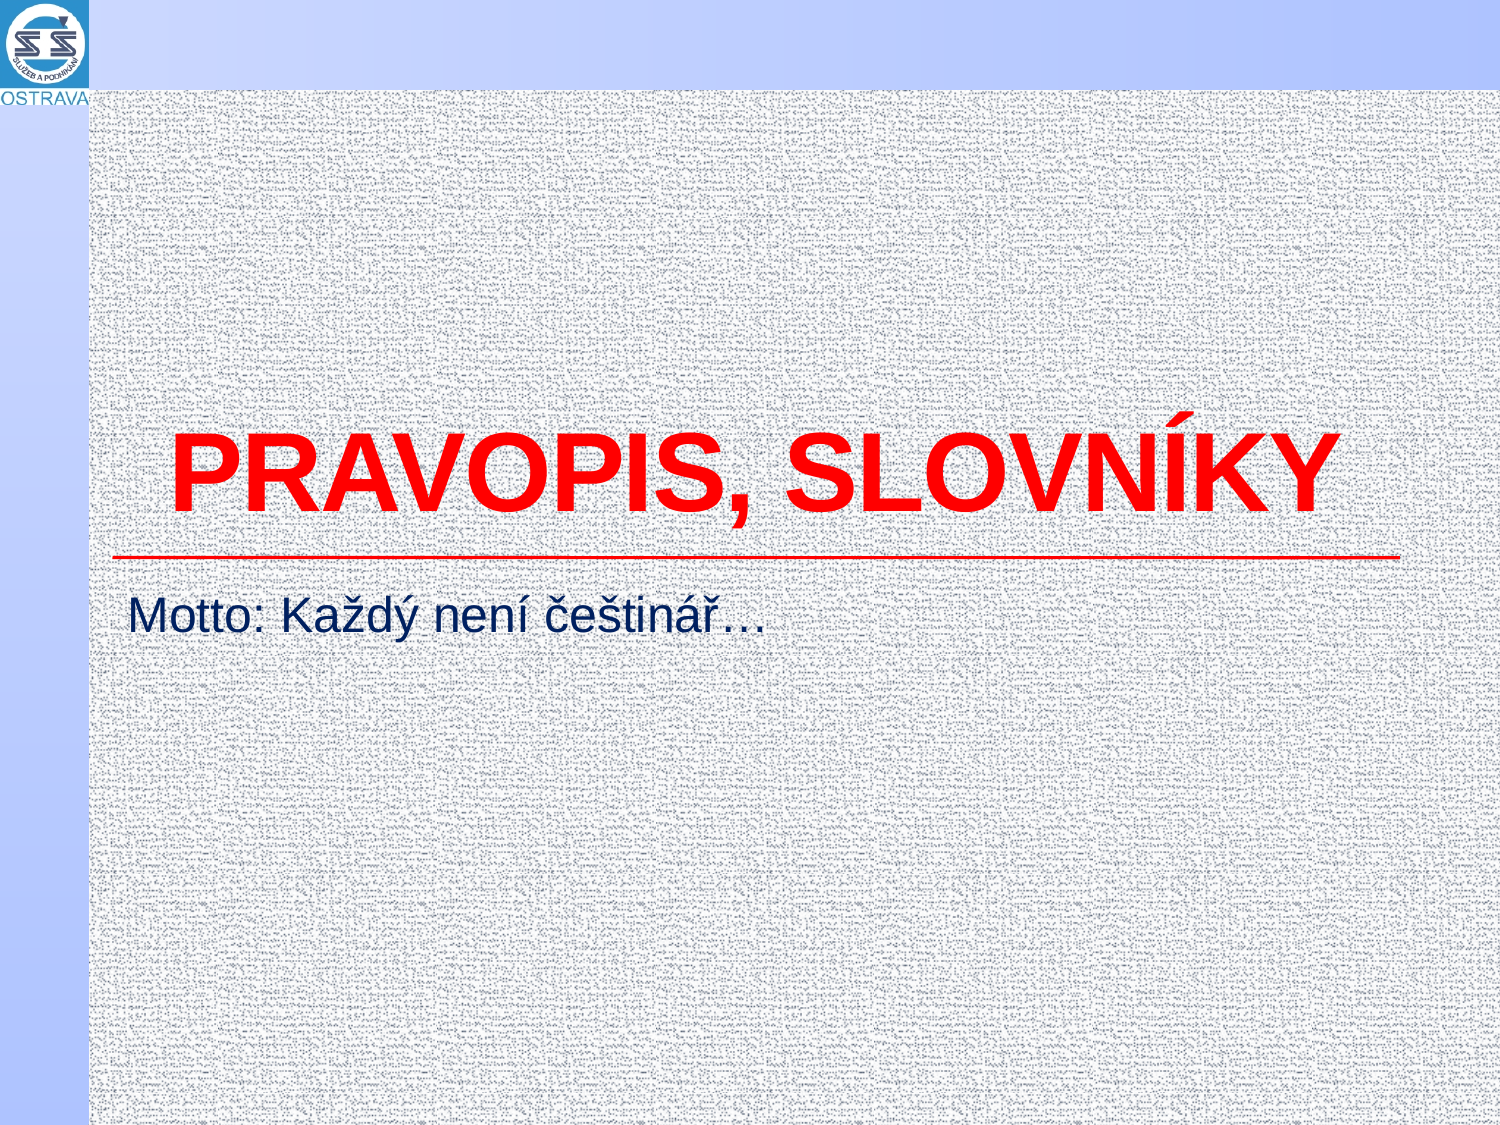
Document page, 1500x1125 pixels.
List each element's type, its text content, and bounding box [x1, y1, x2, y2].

picture [0, 0, 89, 105]
title PRAVOPIS, SLOVNÍKY [112, 224, 1400, 542]
subtitle Motto: Každý není češtinář… [112, 575, 1163, 863]
